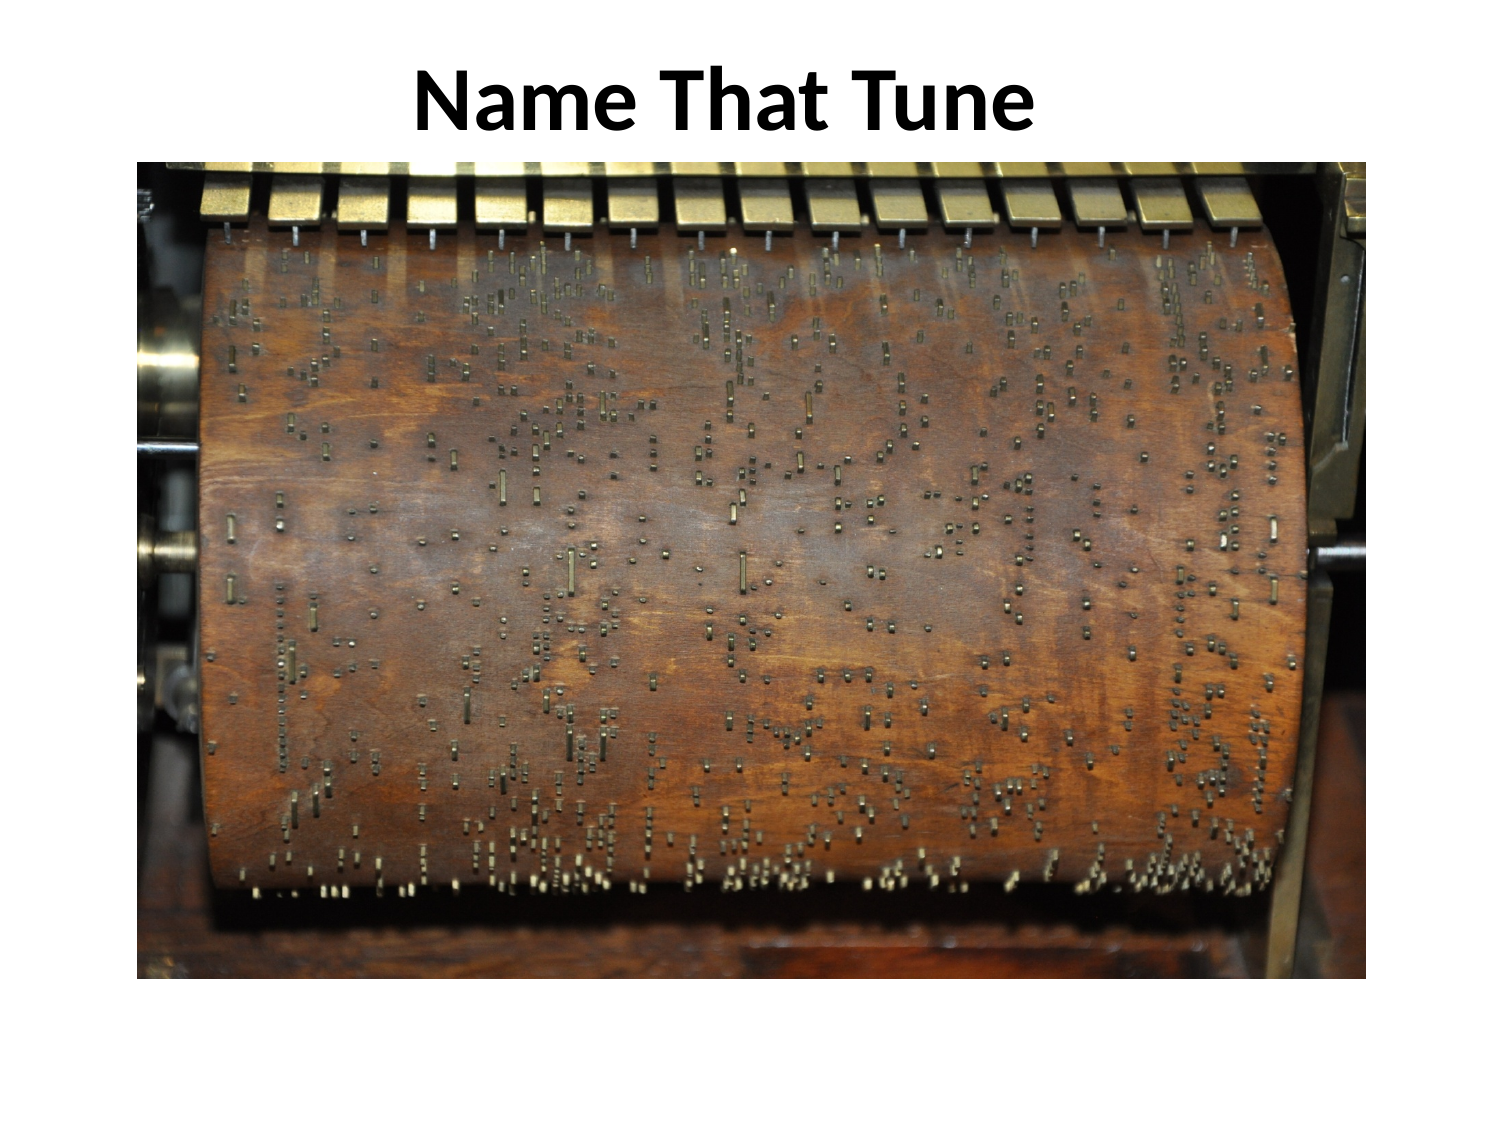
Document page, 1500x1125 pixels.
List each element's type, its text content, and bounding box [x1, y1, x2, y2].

picture [137, 162, 1367, 979]
title Name That Tune [50, 0, 1400, 188]
